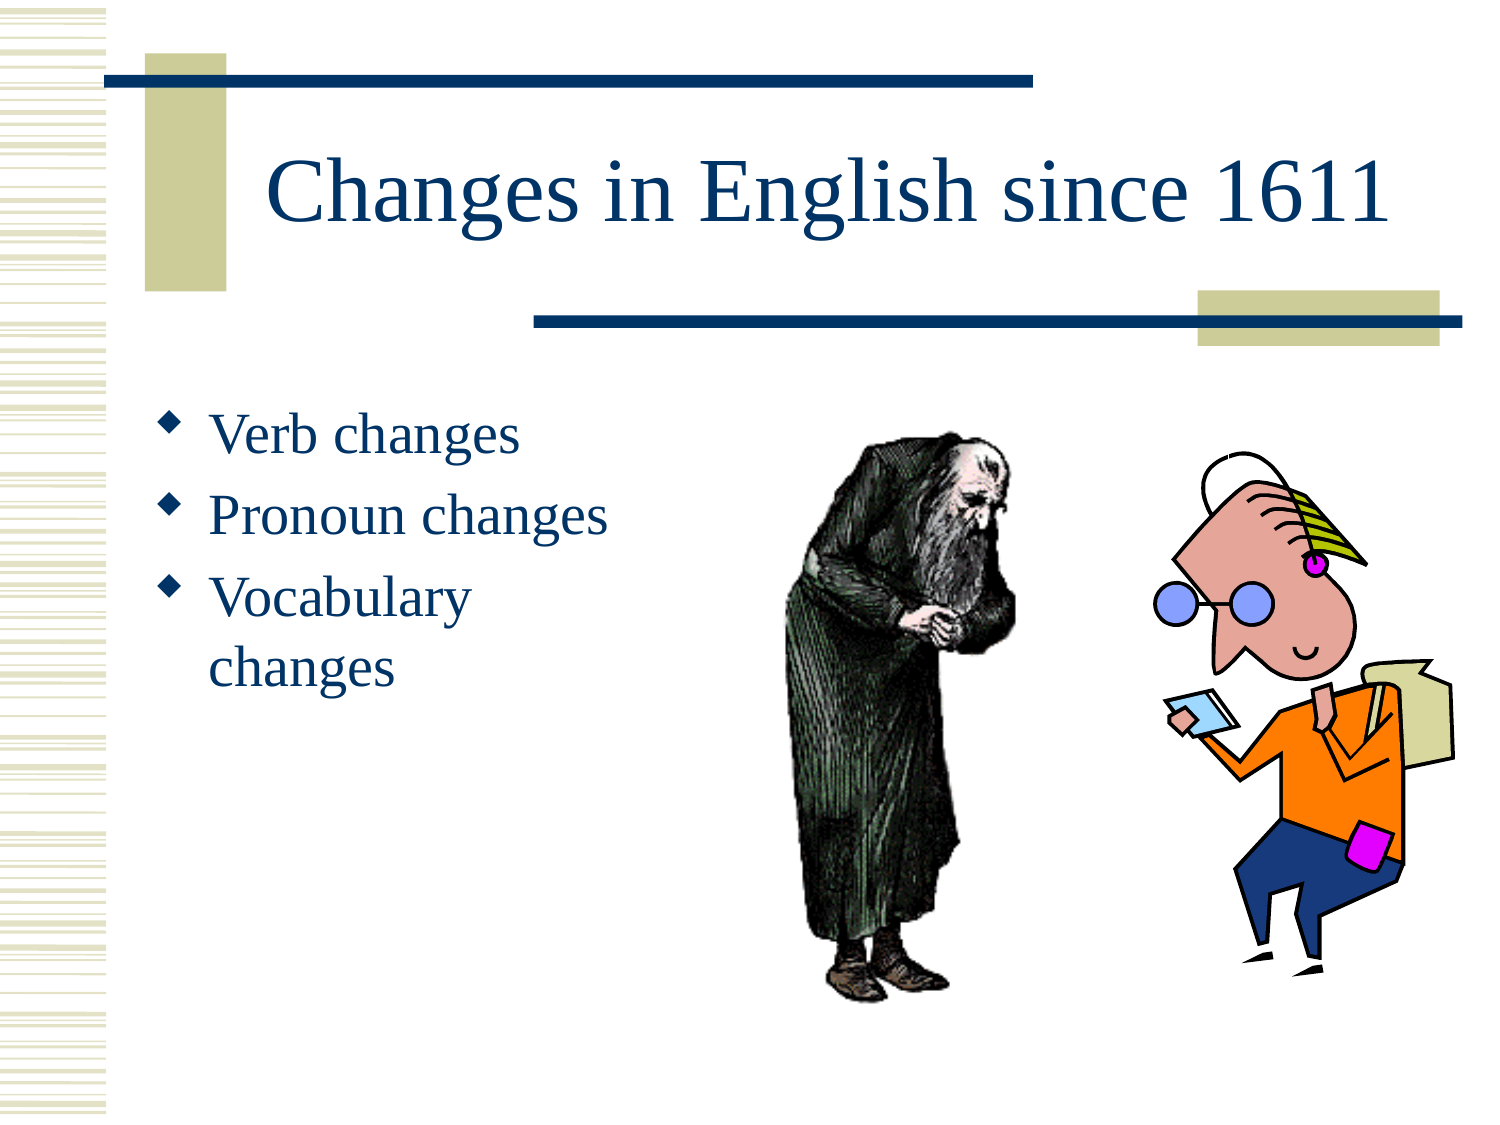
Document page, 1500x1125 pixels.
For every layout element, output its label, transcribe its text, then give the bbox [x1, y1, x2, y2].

picture [1152, 449, 1456, 977]
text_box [749, 387, 1050, 1025]
list Verb changes Pronoun changes Vocabulary changes [137, 387, 638, 1025]
title Changes in English since 1611 [225, 99, 1436, 288]
